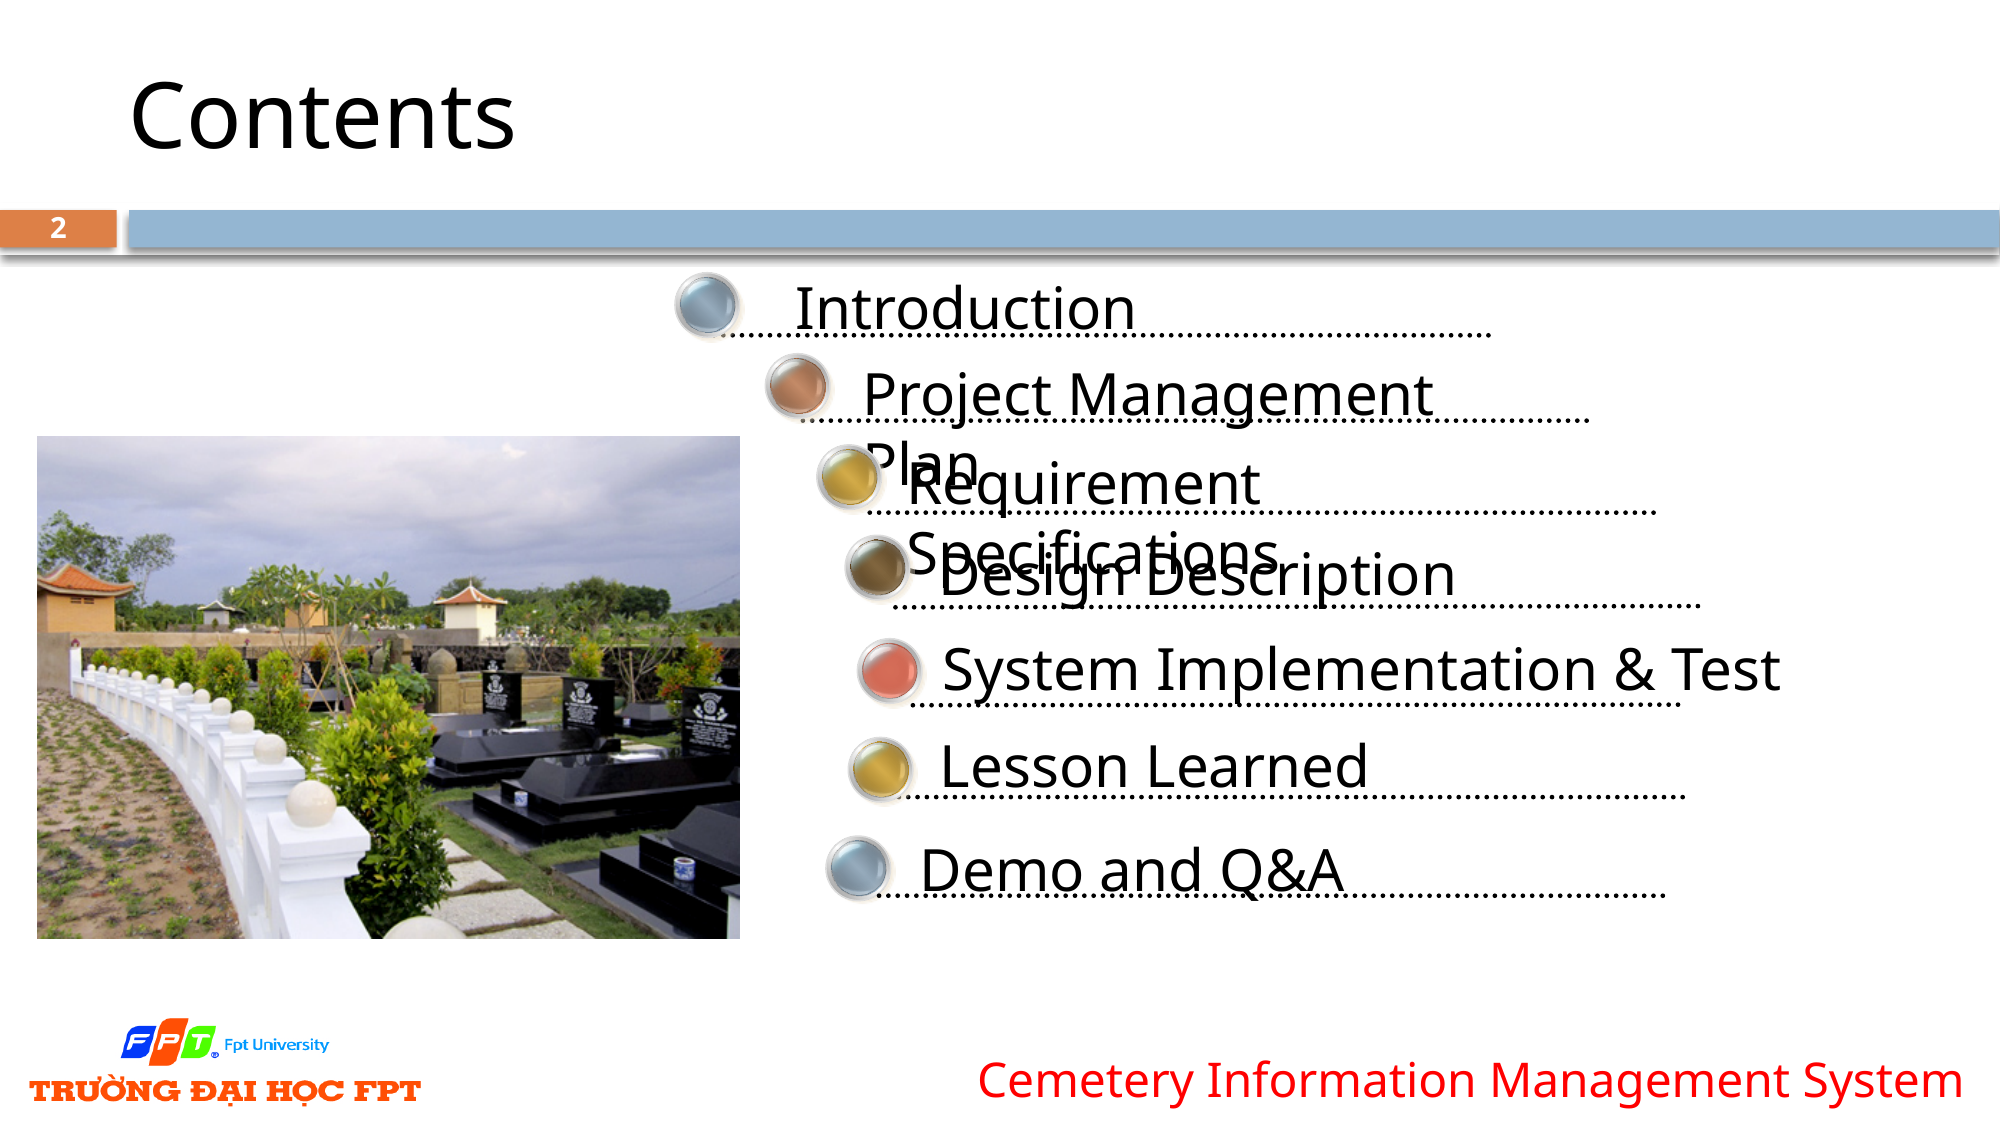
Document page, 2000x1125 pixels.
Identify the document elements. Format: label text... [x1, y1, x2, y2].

text_box Project Management Plan [847, 349, 1578, 505]
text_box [847, 737, 914, 803]
slide_number 2 [0, 208, 117, 249]
text_box Lesson Learned [925, 721, 1611, 807]
picture [888, 633, 897, 638]
text_box Demo and Q&A [905, 825, 1591, 911]
picture [740, 304, 745, 314]
picture [879, 732, 888, 737]
text_box Cemetery Information Management System [962, 1042, 1984, 1125]
picture [36, 436, 740, 939]
text_box Requirement Specifications [891, 439, 1658, 594]
picture [0, 1006, 451, 1125]
picture [848, 439, 857, 444]
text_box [857, 638, 923, 704]
picture [706, 267, 715, 272]
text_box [765, 353, 831, 419]
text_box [825, 835, 891, 901]
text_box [816, 444, 882, 510]
title Contents [113, 18, 1366, 206]
text_box Introduction [780, 264, 1467, 349]
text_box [674, 272, 740, 338]
picture [852, 662, 857, 671]
picture [910, 567, 915, 577]
picture [891, 867, 896, 877]
text_box System Implementation & Test [928, 624, 1797, 710]
picture [851, 901, 861, 906]
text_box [844, 534, 910, 601]
picture [760, 377, 765, 386]
picture [882, 476, 887, 486]
picture [796, 348, 805, 353]
picture [857, 830, 866, 835]
text_box Design Description [923, 529, 1610, 615]
